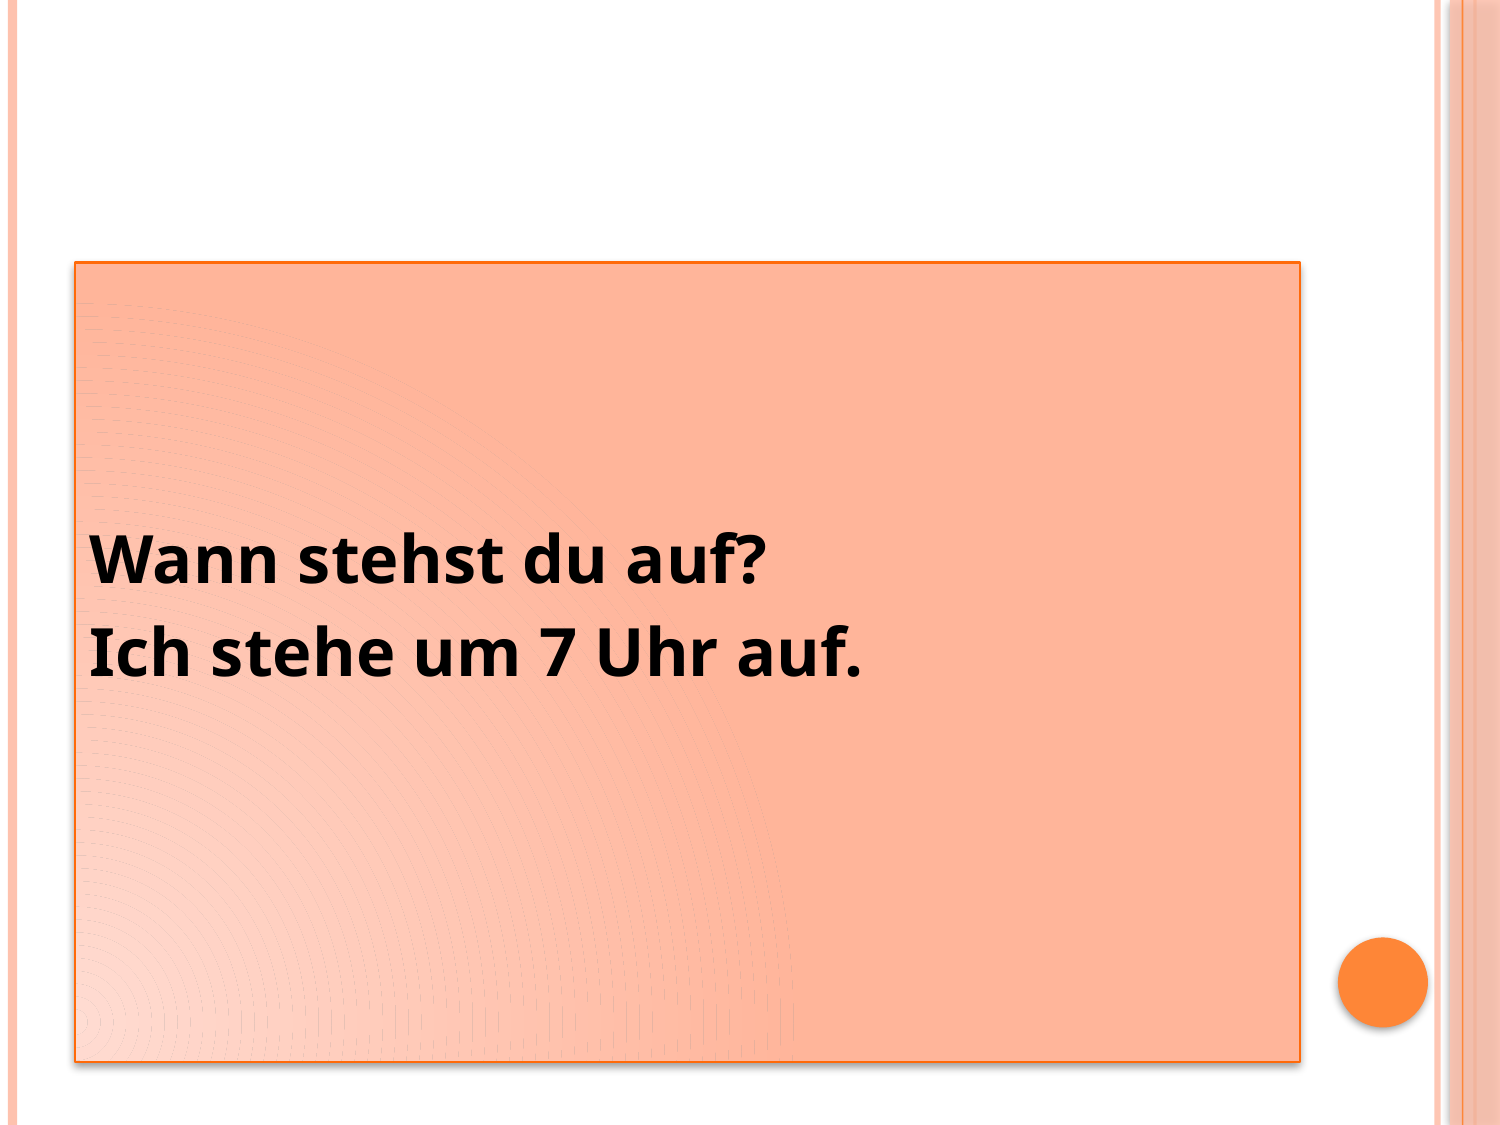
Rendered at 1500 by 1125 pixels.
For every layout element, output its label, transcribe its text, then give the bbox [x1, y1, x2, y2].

list Wann stehst du auf? Ich stehe um 7 Uhr auf. [74, 261, 1301, 1063]
